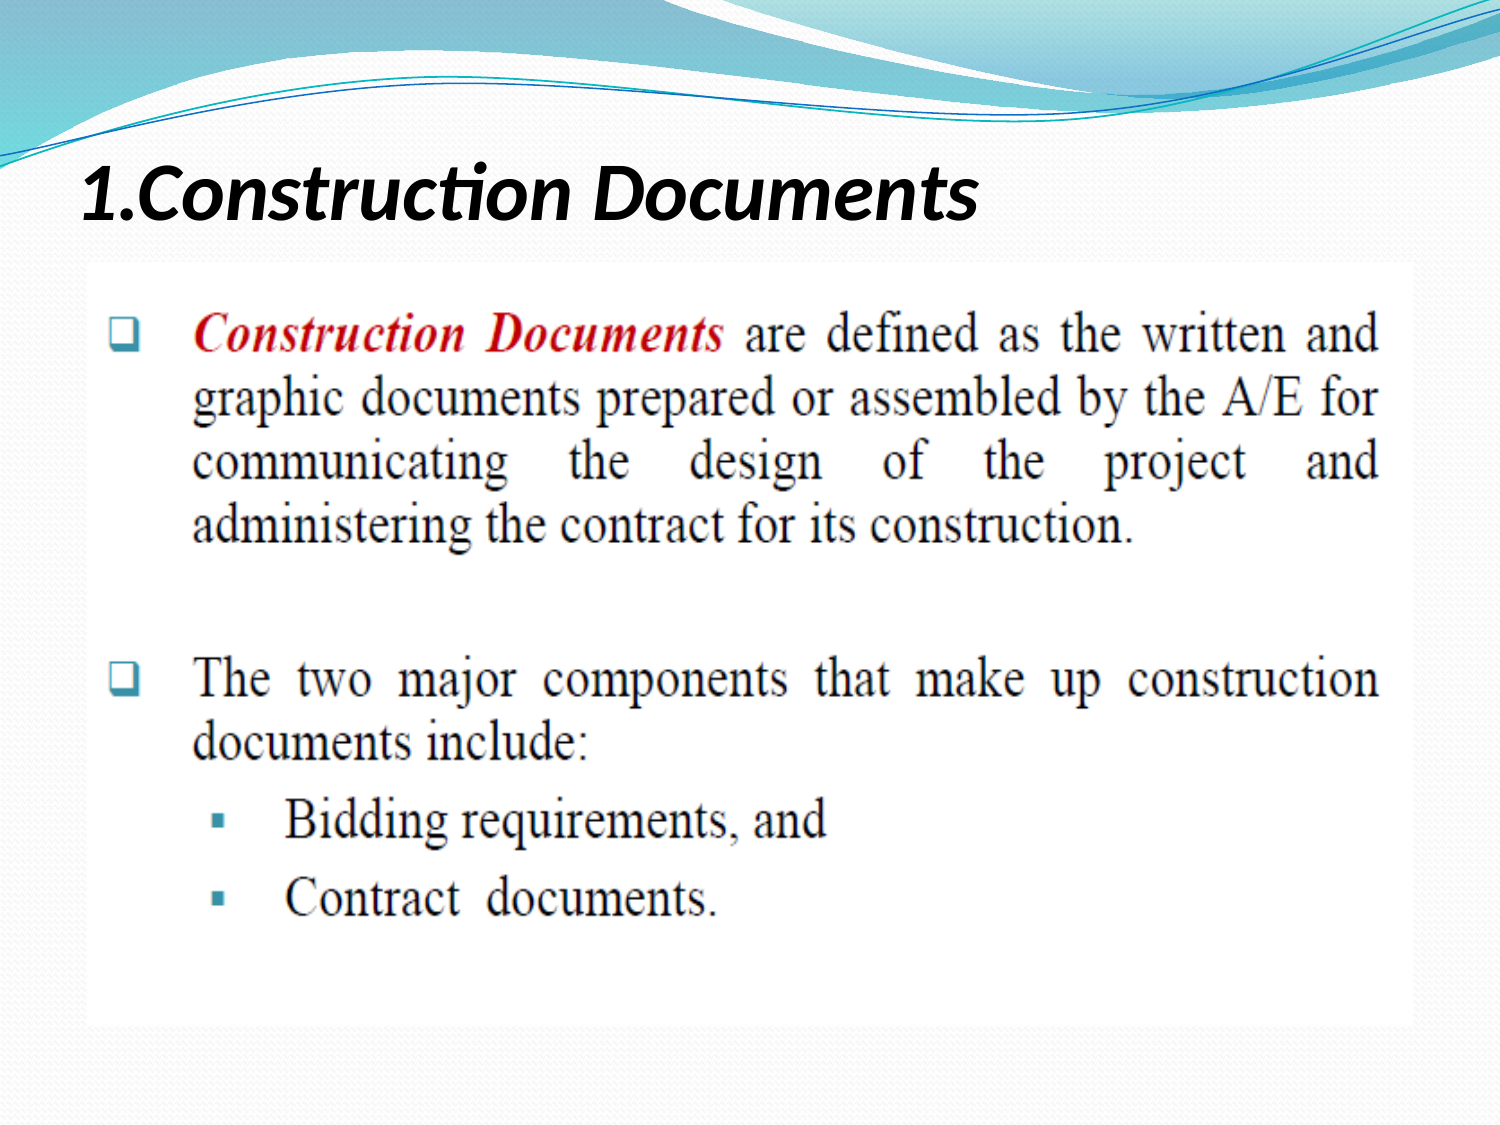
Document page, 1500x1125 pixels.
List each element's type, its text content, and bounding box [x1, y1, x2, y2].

picture [87, 262, 1413, 1026]
title 1.Construction Documents [75, 87, 1425, 238]
